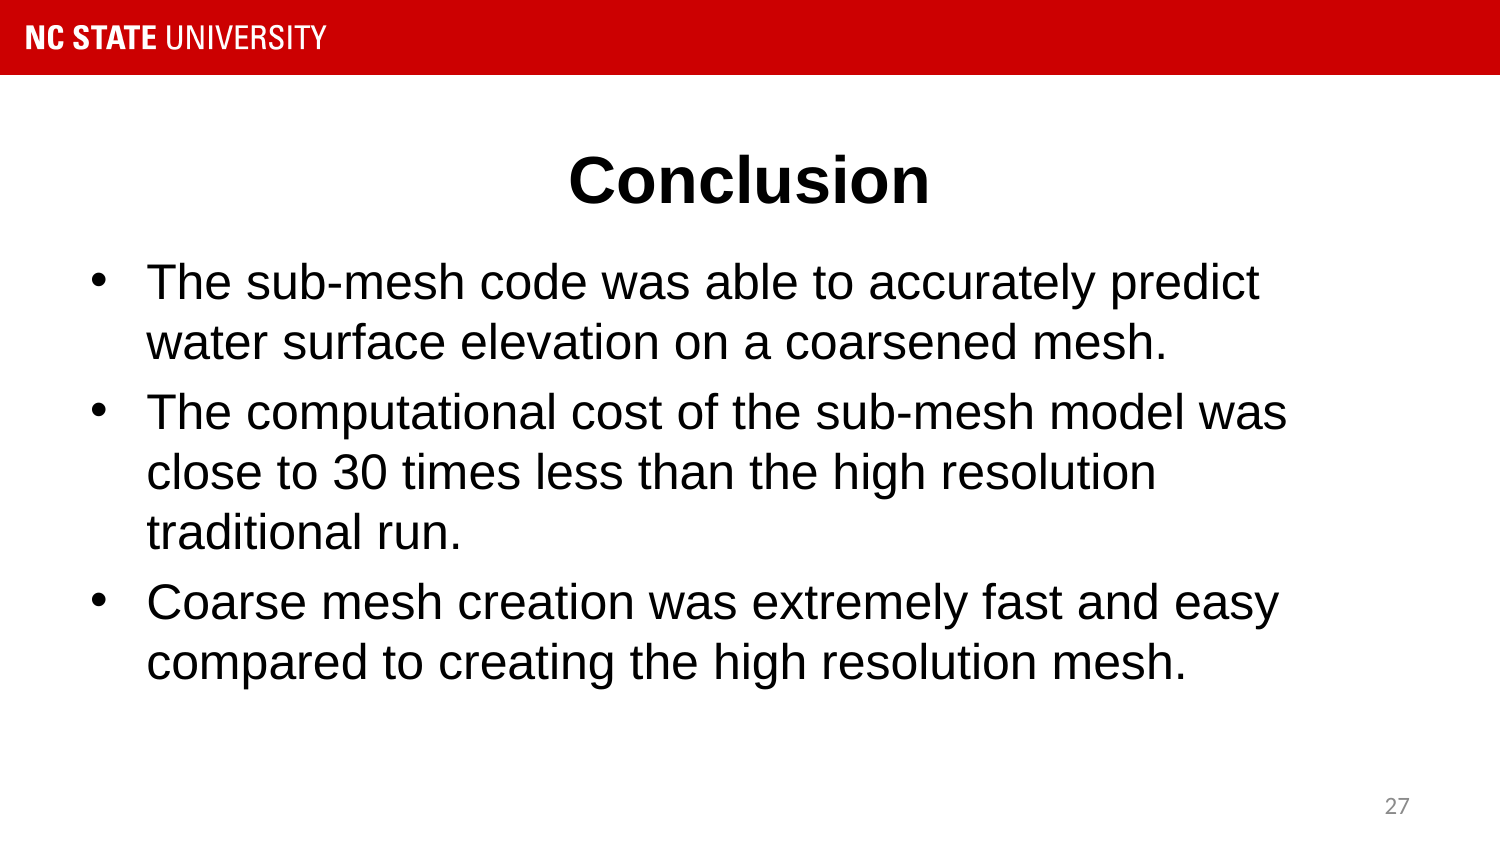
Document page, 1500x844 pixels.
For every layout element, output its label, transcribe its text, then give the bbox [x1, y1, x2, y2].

slide_number 27 [1074, 782, 1425, 827]
list The sub-mesh code was able to accurately predict water surface elevation on a coarsened mesh. The computational cost of the sub-mesh model was close to 30 times less than the high resolution traditional run. Coarse mesh creation was extremely fast and easy compared to creating the high resolution mesh. [75, 242, 1392, 624]
picture [0, 0, 1500, 75]
title Conclusion [75, 110, 1425, 243]
